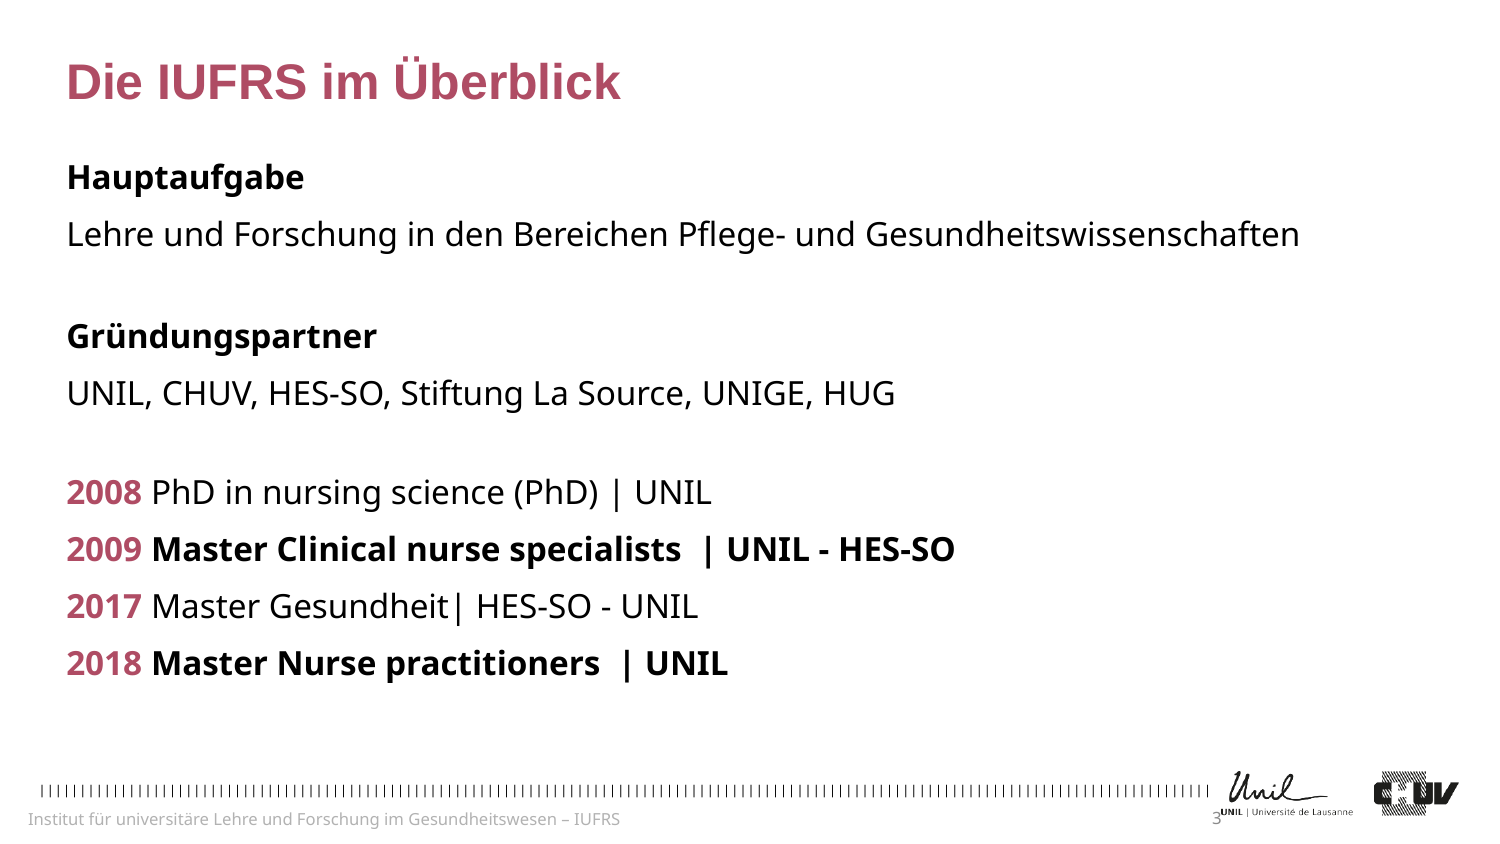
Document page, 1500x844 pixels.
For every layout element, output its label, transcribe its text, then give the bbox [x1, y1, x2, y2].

text_box Hauptaufgabe Lehre und Forschung in den Bereichen Pflege- und Gesundheitswissenschaften Gründungspartner UNIL, CHUV, HES-SO, Stiftung La Source, UNIGE, HUG 2008 PhD in nursing science (PhD) | UNIL 2009 Master Clinical nurse specialists | UNIL - HES-SO 2017 Master Gesundheit| HES-SO - UNIL 2018 Master Nurse practitioners | UNIL [51, 153, 1478, 719]
title Die IUFRS im Überblick [65, 1, 1360, 153]
slide_number 3 [893, 797, 1227, 842]
picture [1221, 771, 1459, 817]
footer Institut für universitäre Lehre und Forschung im Gesundheitswesen – IUFRS [28, 796, 830, 841]
